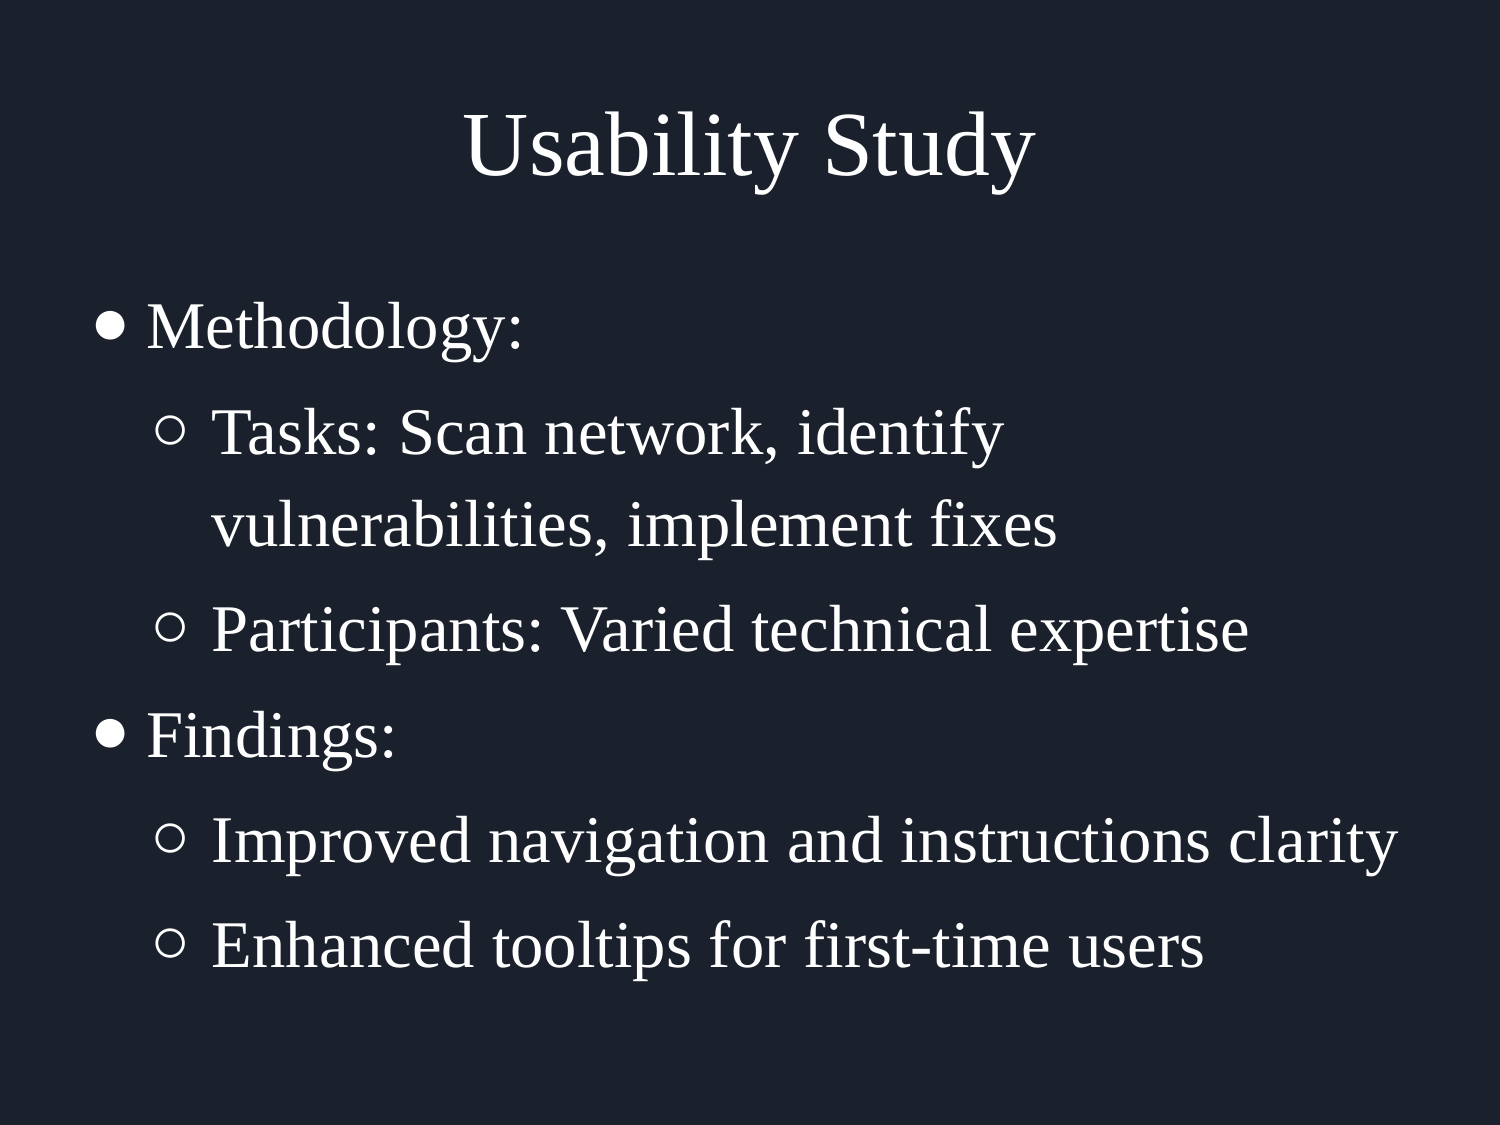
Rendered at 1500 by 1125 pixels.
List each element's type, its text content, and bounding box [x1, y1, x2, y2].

list Methodology: Tasks: Scan network, identify vulnerabilities, implement fixes Participants: Varied technical expertise Findings: Improved navigation and instructions clarity Enhanced tooltips for first-time users [75, 262, 1425, 1005]
title Usability Study [75, 45, 1425, 233]
